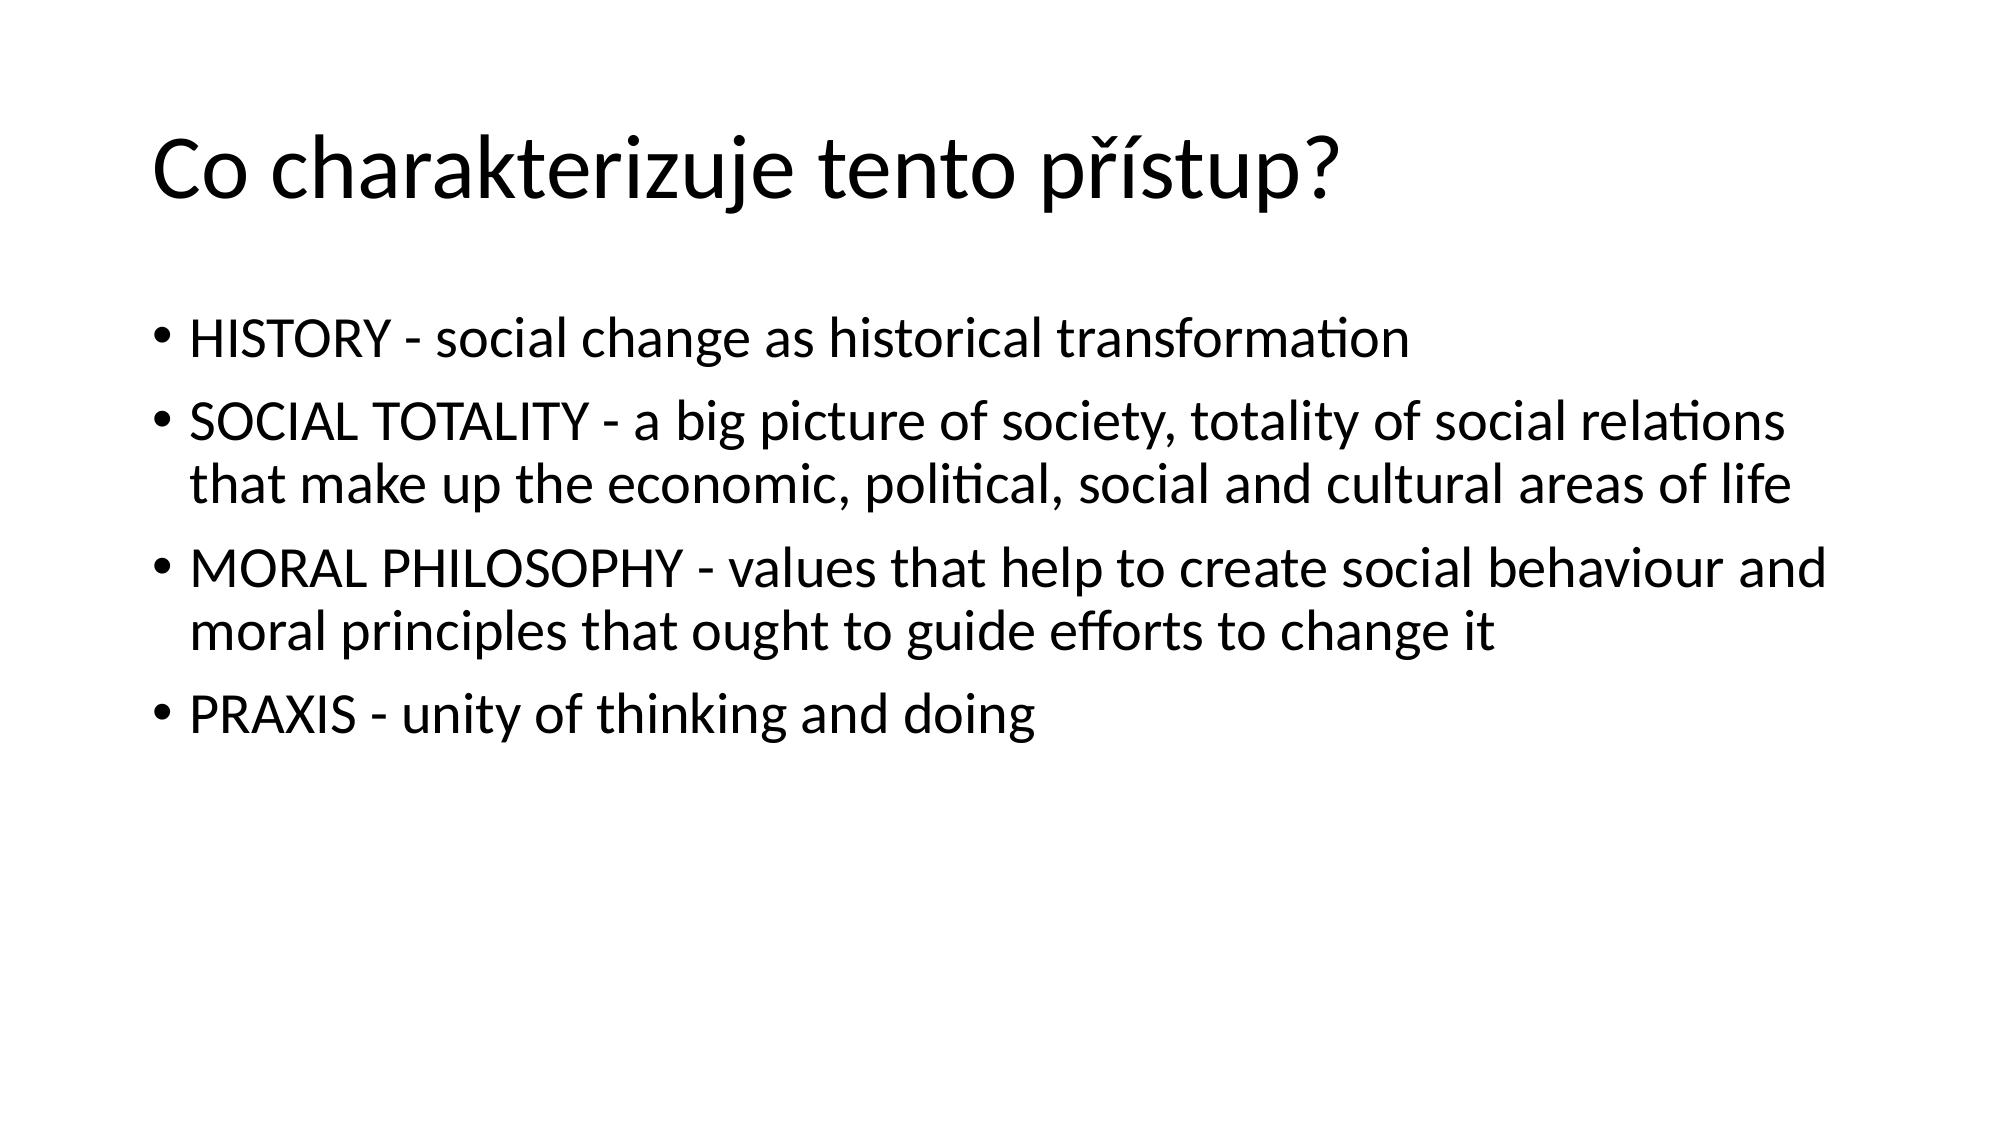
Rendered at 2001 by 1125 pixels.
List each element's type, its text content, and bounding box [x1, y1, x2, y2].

title Co charakterizuje tento přístup? [137, 59, 1863, 278]
list HISTORY - social change as historical transformation SOCIAL TOTALITY - a big picture of society, totality of social relations that make up the economic, political, social and cultural areas of life MORAL PHILOSOPHY - values that help to create social behaviour and moral principles that ought to guide efforts to change it PRAXIS - unity of thinking and doing [137, 299, 1863, 1014]
